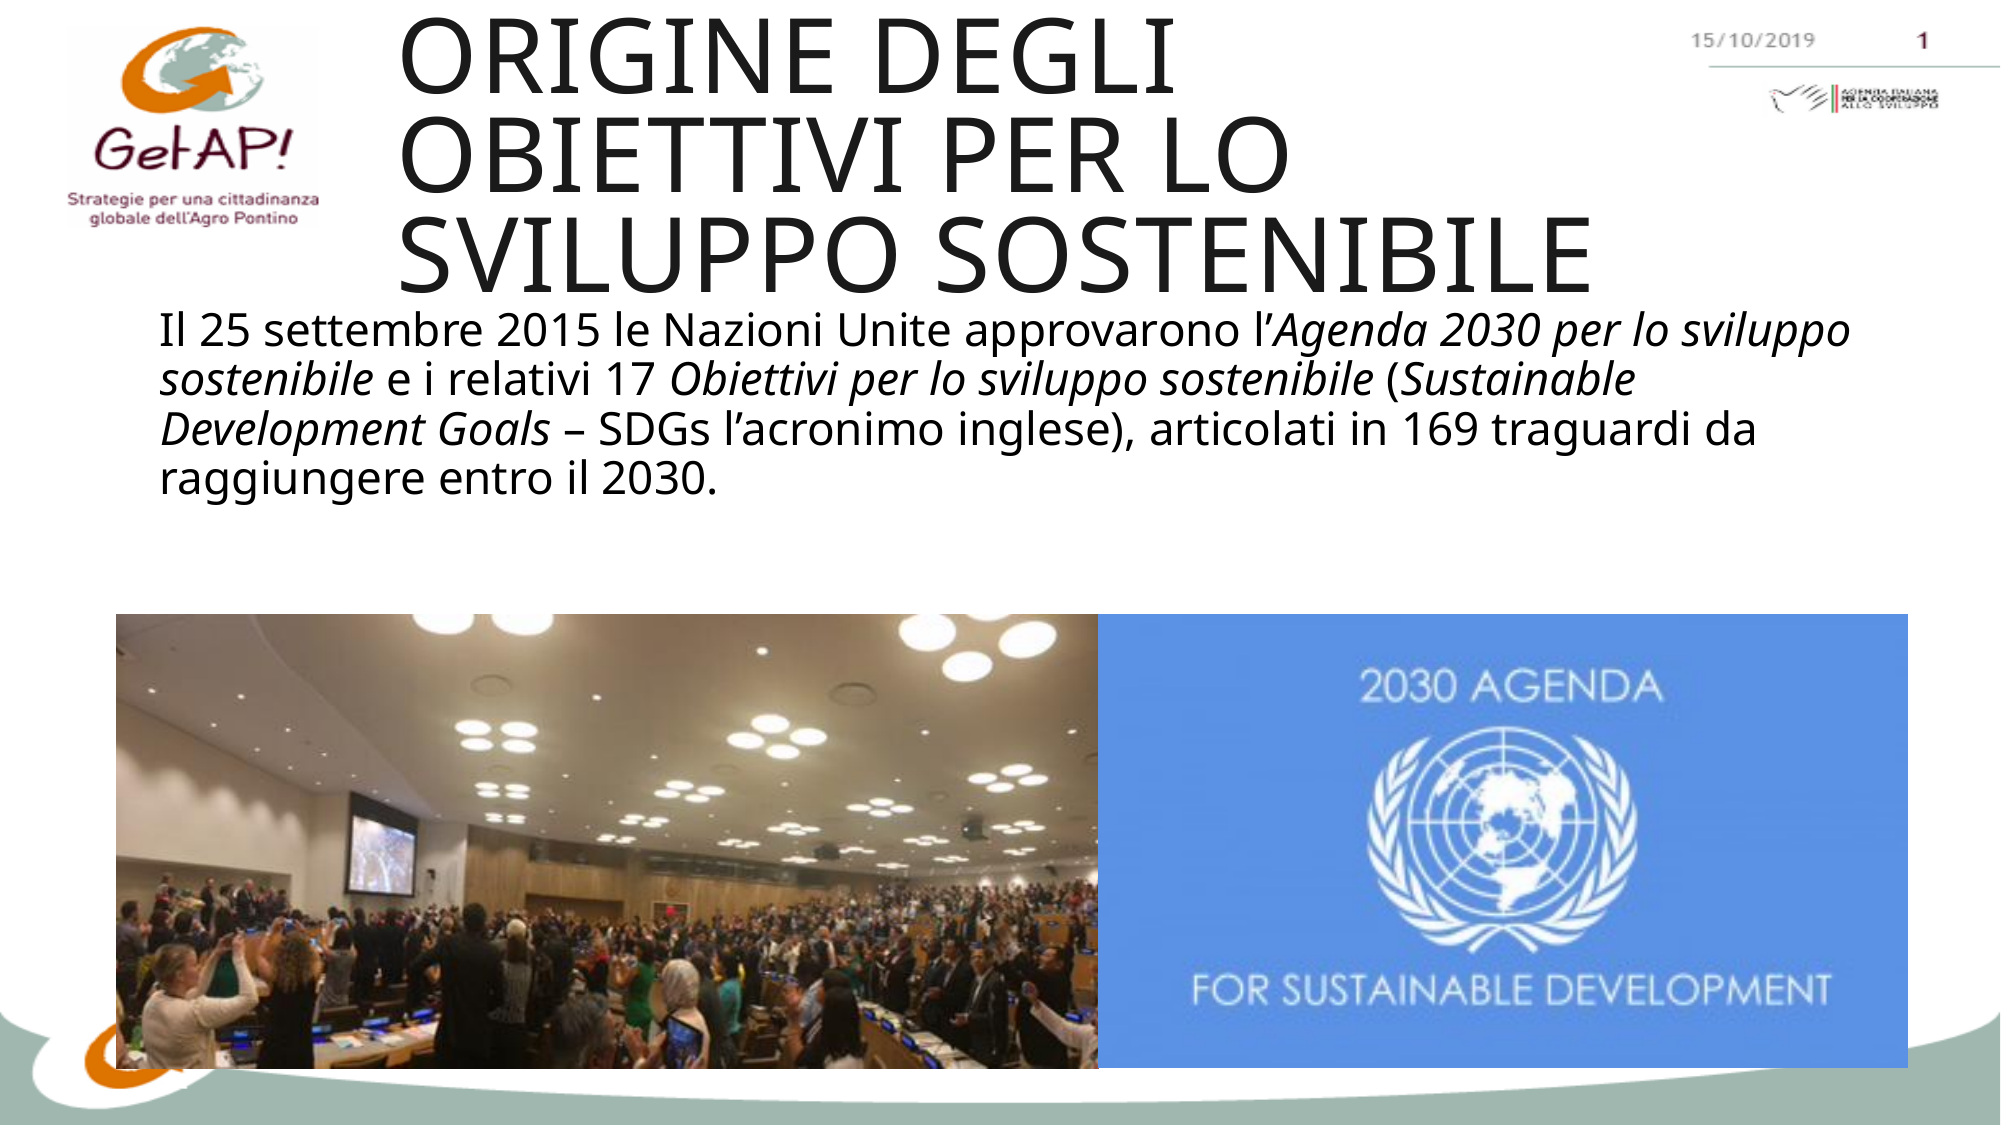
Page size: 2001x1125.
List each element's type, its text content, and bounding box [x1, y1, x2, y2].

title Origine degli Obiettivi per lo Sviluppo Sostenibile [381, 40, 1614, 287]
picture [0, 0, 2001, 1125]
list Il 25 settembre 2015 le Nazioni Unite approvarono l’Agenda 2030 per lo sviluppo sostenibile e i relativi 17 Obiettivi per lo sviluppo sostenibile (Sustainable Development Goals – SDGs l’acronimo inglese), articolati in 169 traguardi da raggiungere entro il 2030. [137, 299, 1863, 589]
